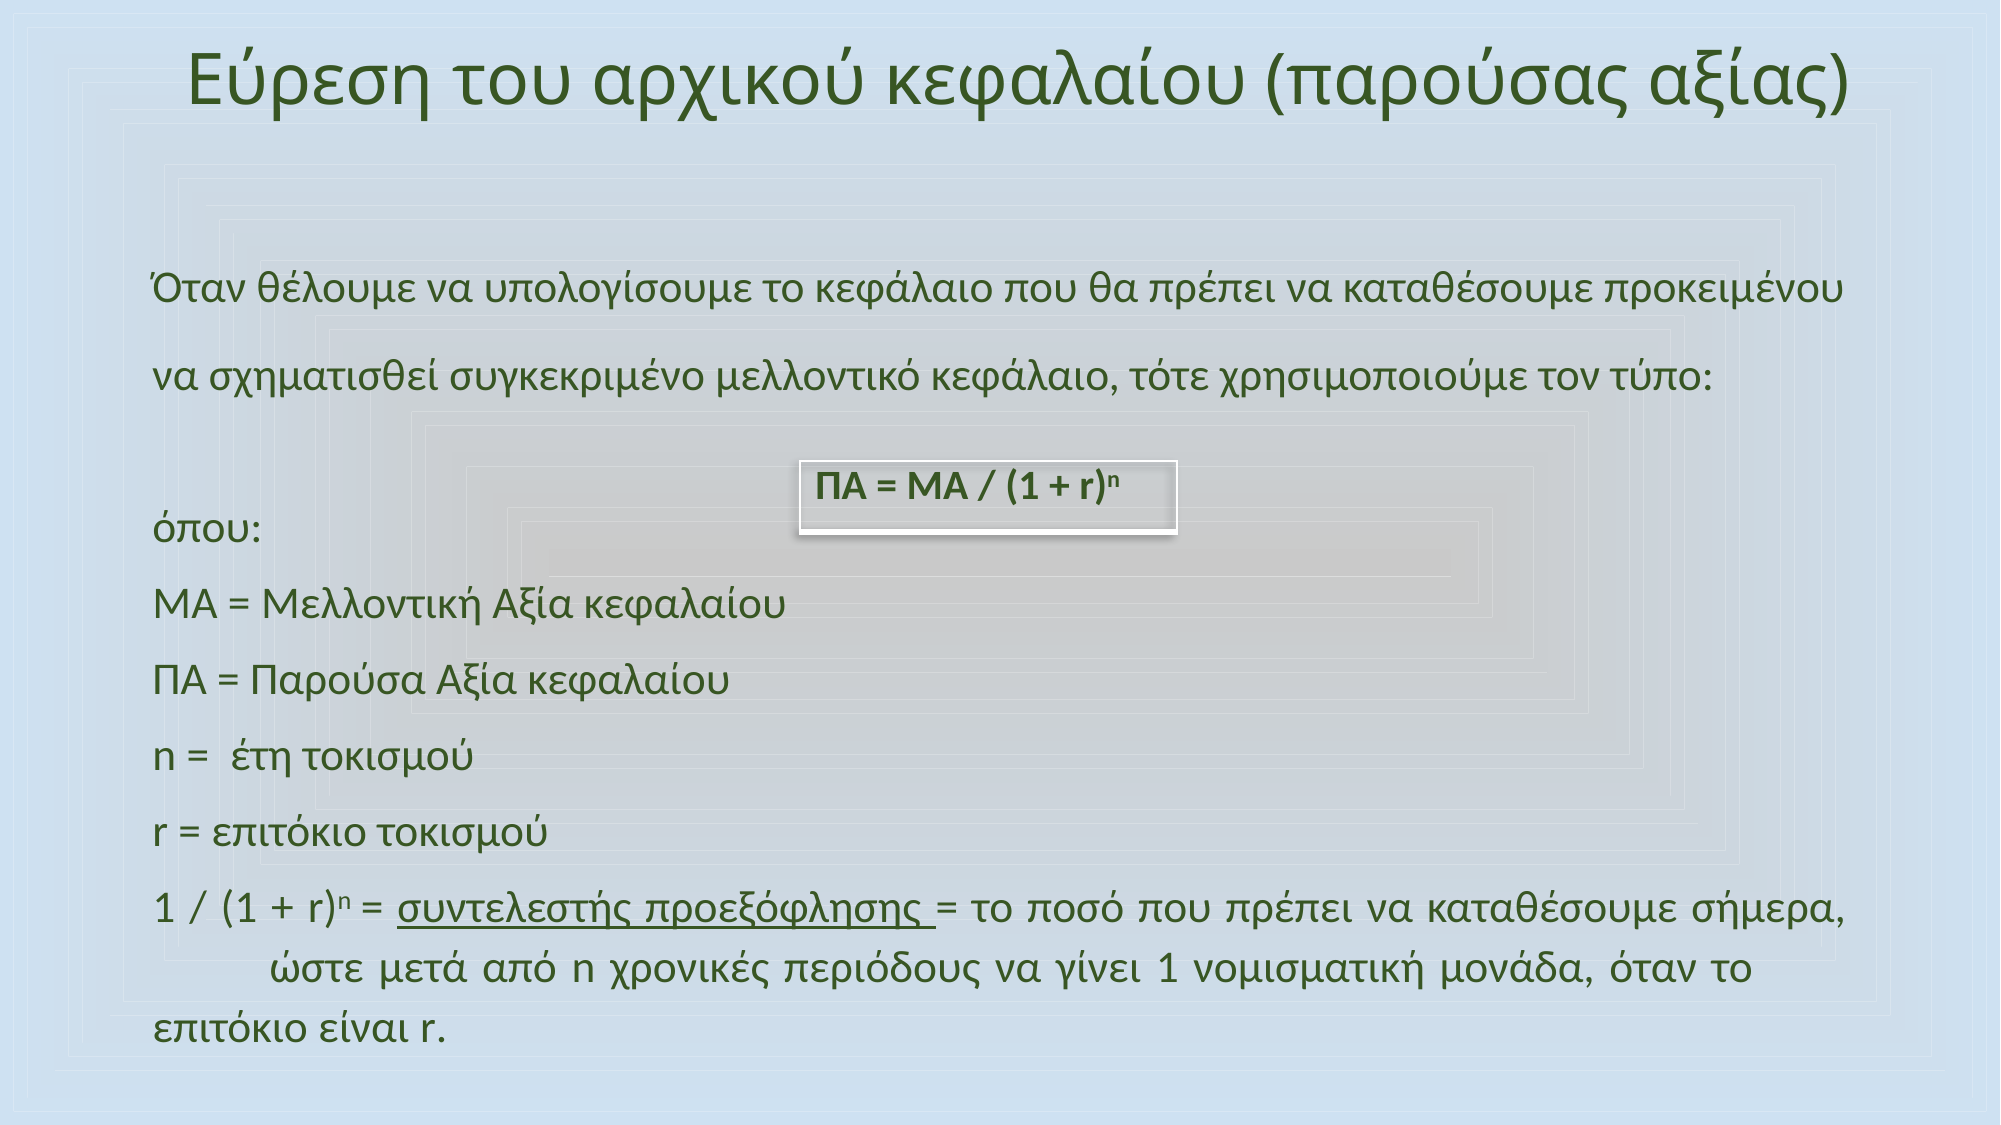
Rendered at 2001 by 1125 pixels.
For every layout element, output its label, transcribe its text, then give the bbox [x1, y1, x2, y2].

table_header ΠΑ = ΜA / (1 + r)n [801, 462, 1176, 529]
title Εύρεση του αρχικού κεφαλαίου (παρούσας αξίας) [155, 0, 1881, 163]
list Όταν θέλουμε να υπολογίσουμε το κεφάλαιο που θα πρέπει να καταθέσουμε προκειμένου να σχηματισθεί συγκεκριμένο μελλοντικό κεφάλαιο, τότε χρησιμοποιούμε τον τύπο: όπου: ΜA = Μελλοντική Αξία κεφαλαίου ΠΑ = Παρούσα Αξία κεφαλαίου n = έτη τοκισμού r = επιτόκιο τοκισμού 1 / (1 + r)n = συντελεστής προεξόφλησης = το ποσό που πρέπει να καταθέσουμε σήμερα, ώστε μετά από n χρονικές περιόδους να γίνει 1 νομισματική μονάδα, όταν το επιτόκιο είναι r. [137, 217, 1863, 1091]
